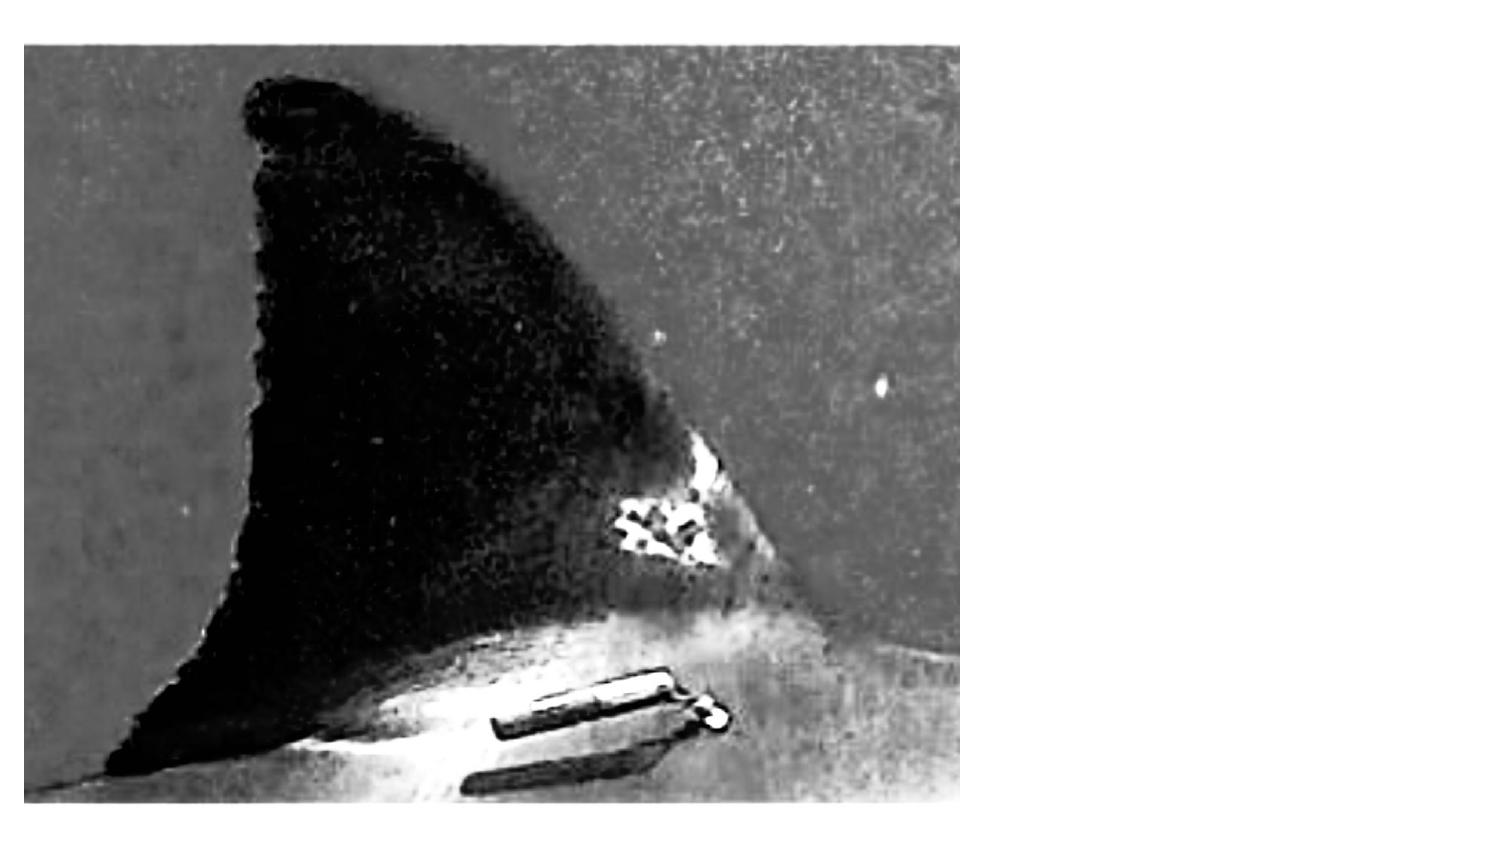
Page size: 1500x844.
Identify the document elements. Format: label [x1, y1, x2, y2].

picture [24, 24, 960, 819]
